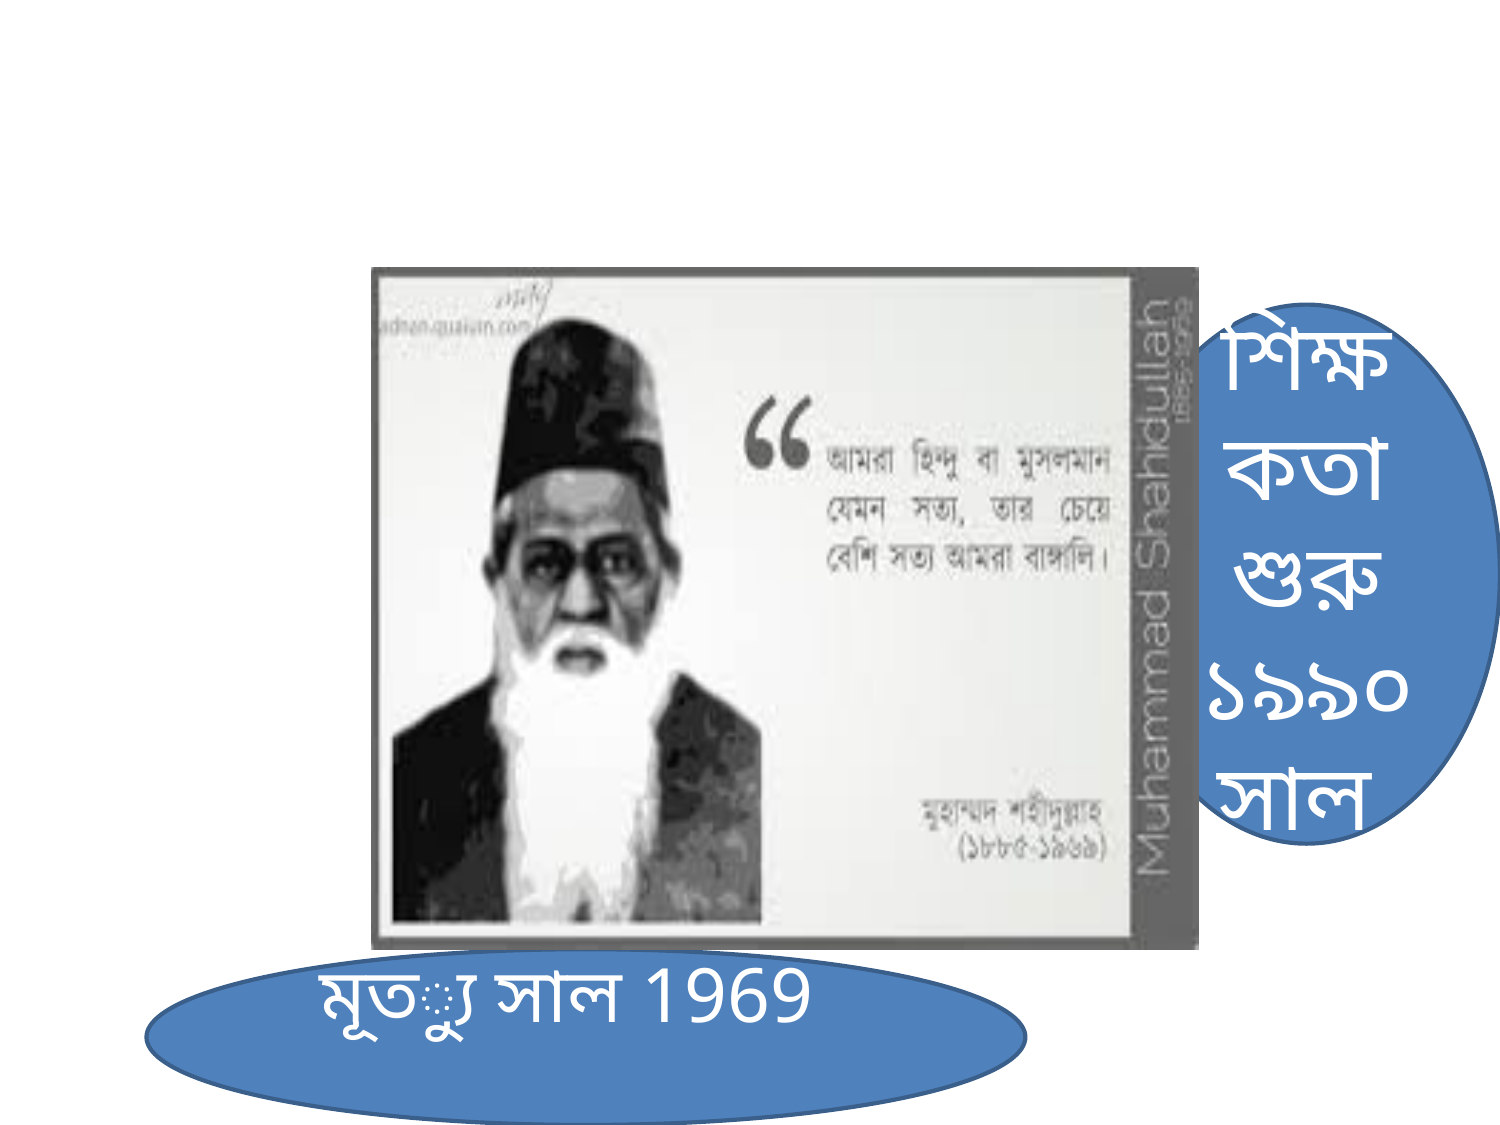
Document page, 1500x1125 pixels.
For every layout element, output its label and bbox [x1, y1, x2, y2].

picture [371, 266, 1200, 950]
text_box [0, 0, 1500, 1125]
